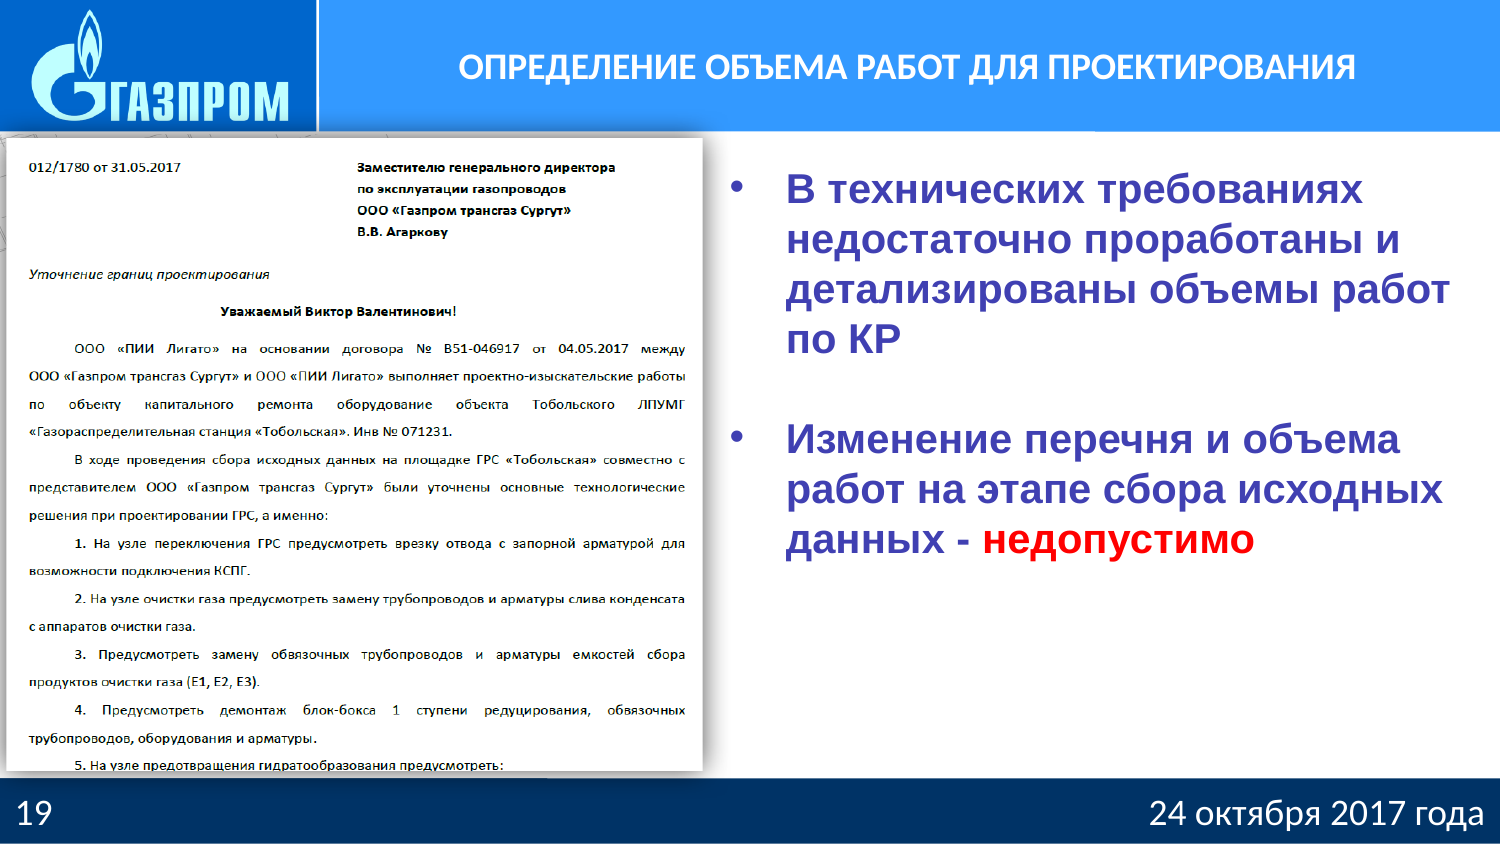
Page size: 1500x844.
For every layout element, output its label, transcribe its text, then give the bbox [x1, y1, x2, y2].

text_box В технических требованиях недостаточно проработаны и детализированы объемы работ по КР Изменение перечня и объема работ на этапе сбора исходных данных - недопустимо [714, 153, 1500, 569]
picture [6, 138, 703, 771]
title Определение объема работ для проектирования [315, 0, 1500, 130]
